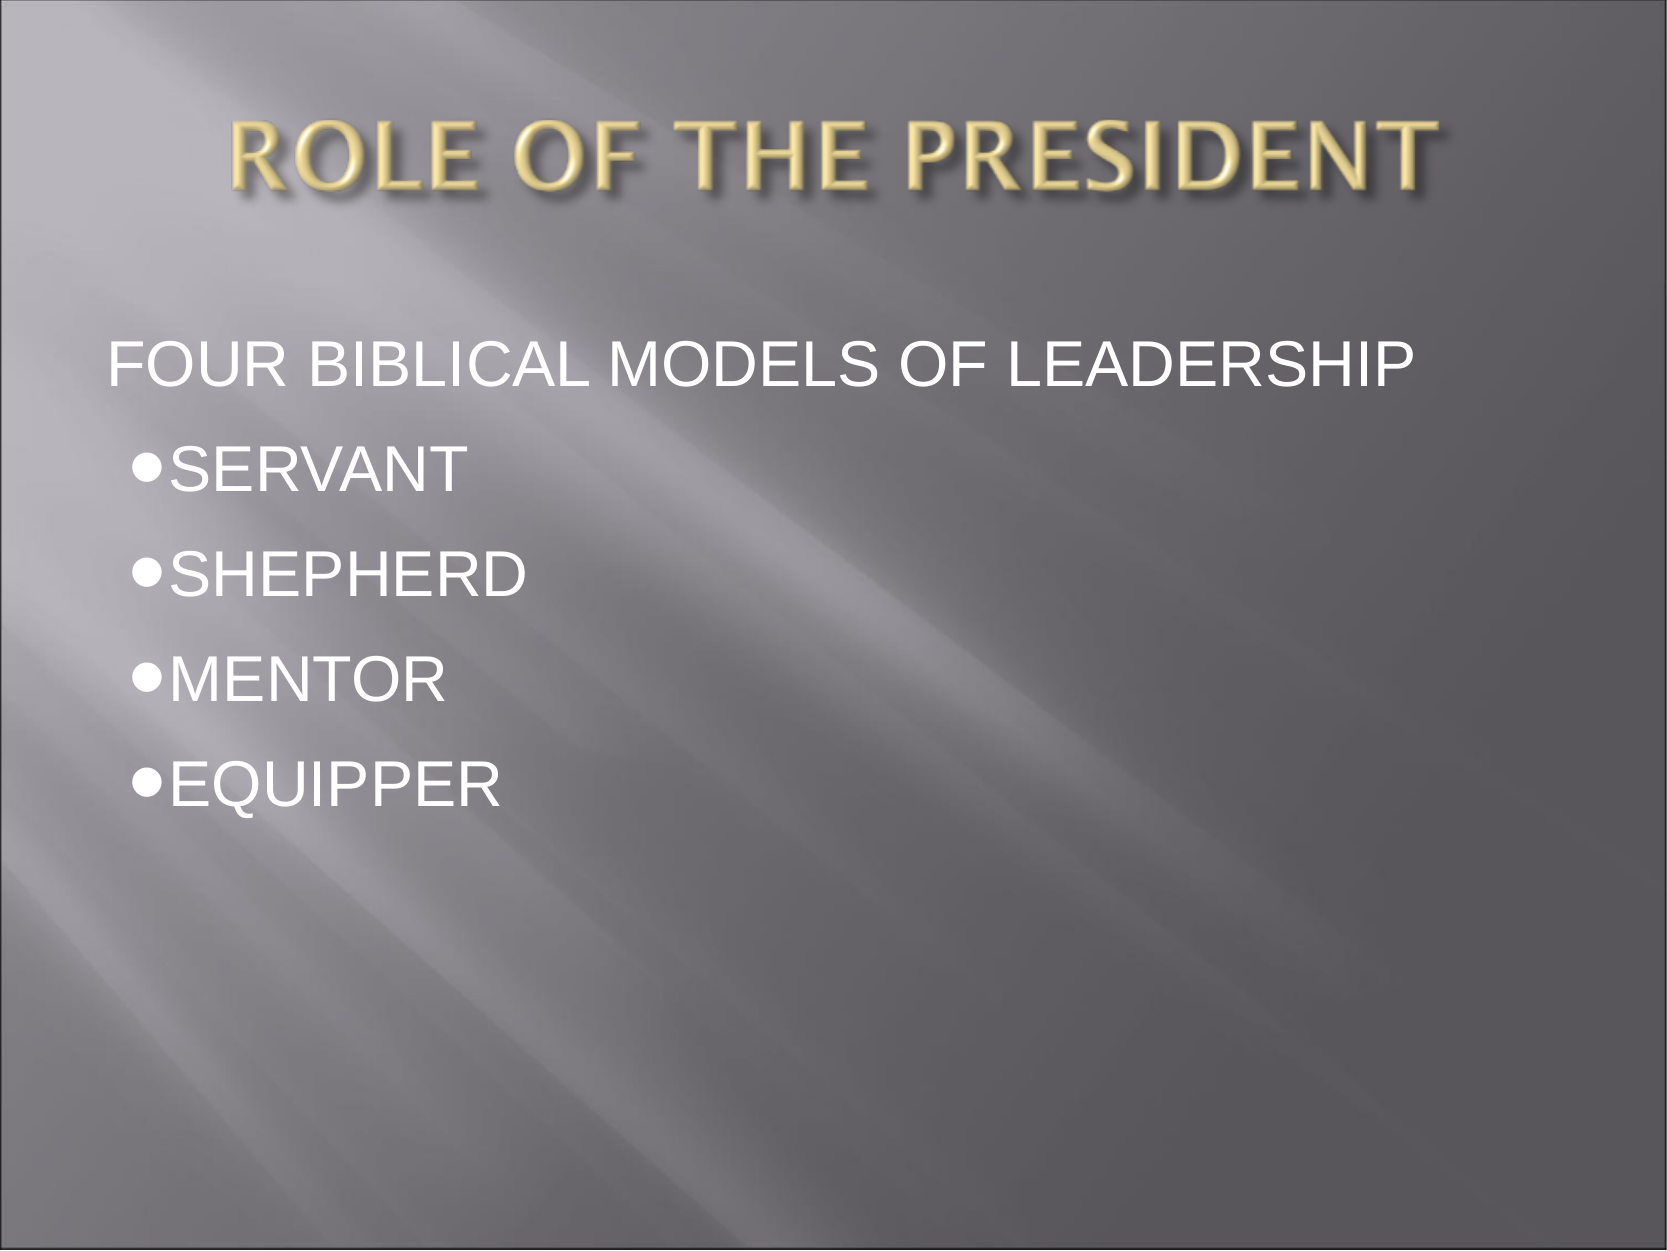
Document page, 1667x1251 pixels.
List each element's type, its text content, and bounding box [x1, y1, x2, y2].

picture [0, 0, 1667, 1250]
text_box FOUR BIBLICAL MODELS OF LEADERSHIP SERVANT SHEPHERD MENTOR EQUIPPER [100, 300, 1579, 1154]
text_box [81, 48, 1586, 261]
